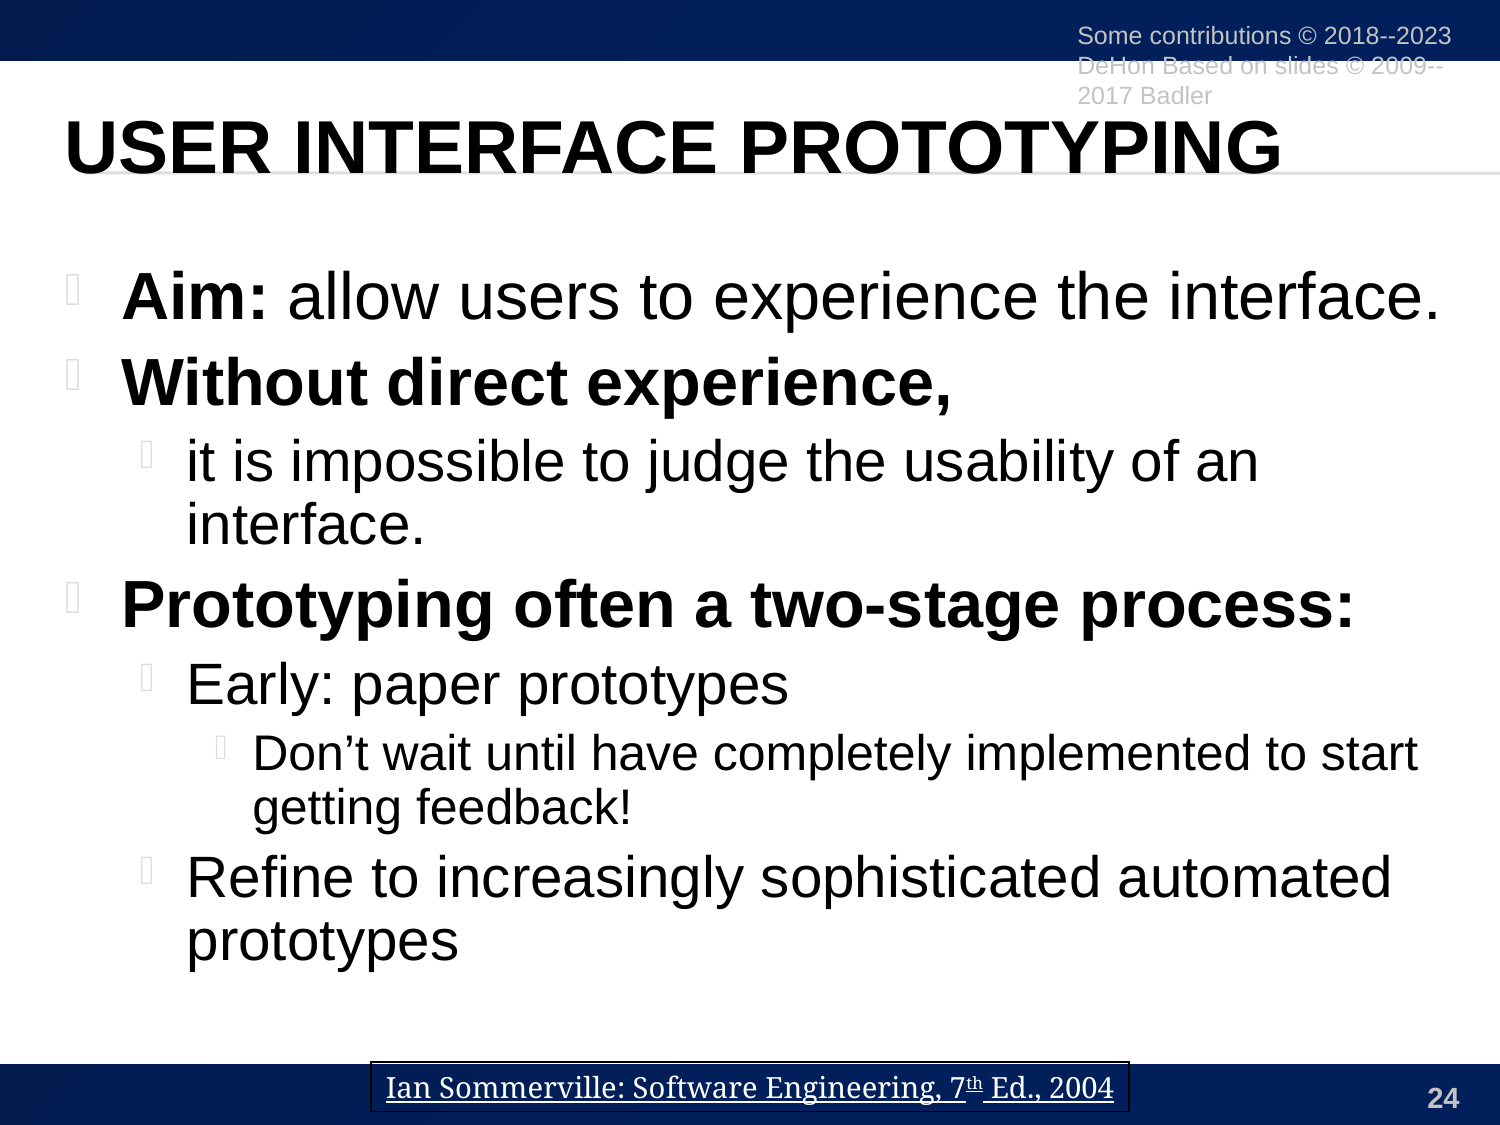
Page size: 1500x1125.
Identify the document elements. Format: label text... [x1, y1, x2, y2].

list Aim: allow users to experience the interface. Without direct experience, it is impossible to judge the usability of an interface. Prototyping often a two-stage process: Early: paper prototypes Don’t wait until have completely implemented to start getting feedback! Refine to increasingly sophisticated automated prototypes [50, 254, 1475, 998]
title User Interface Prototyping [50, 75, 1475, 213]
slide_number 24 [1350, 1072, 1475, 1113]
slide_number Some contributions © 2018--2023 DeHon Based on slides © 2009--2017 Badler [1062, 12, 1475, 60]
text_box Ian Sommerville: Software Engineering, 7th Ed., 2004 [371, 1061, 1129, 1112]
